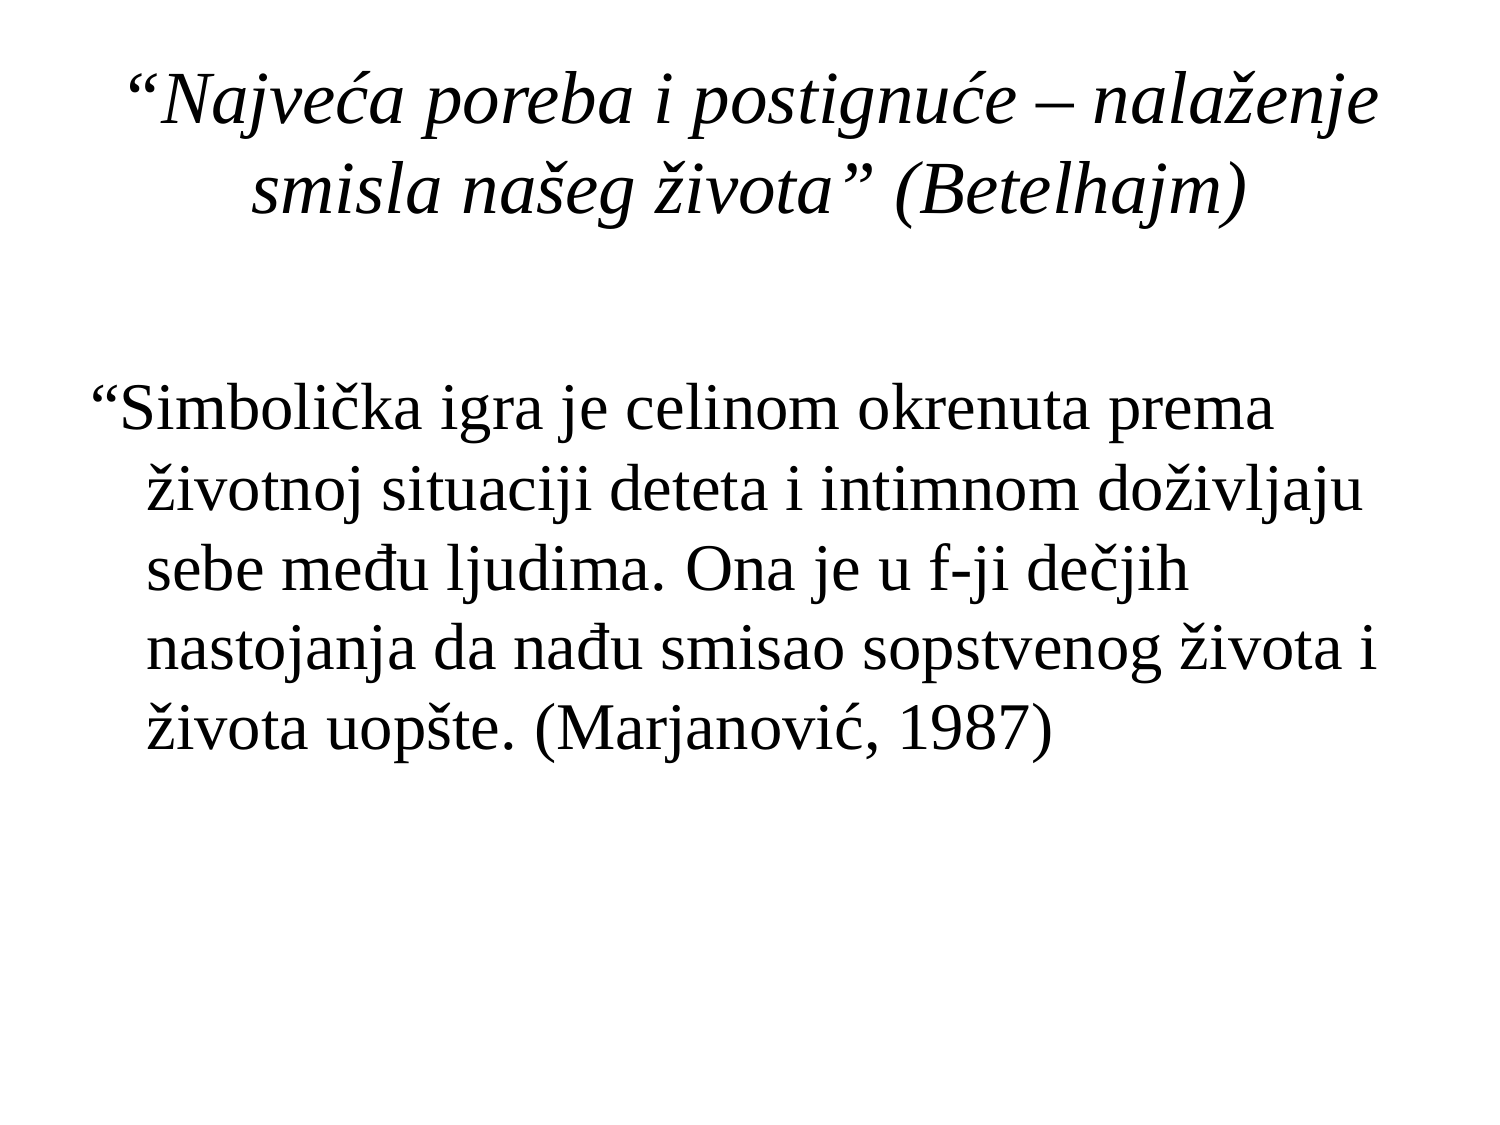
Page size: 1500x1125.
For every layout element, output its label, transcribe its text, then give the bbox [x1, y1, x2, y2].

list “Simbolička igra je celinom okrenuta prema životnoj situaciji deteta i intimnom doživljaju sebe među ljudima. Ona je u f-ji dečjih nastojanja da nađu smisao sopstvenog života i života uopšte. (Marjanović, 1987) [75, 262, 1425, 1005]
title “Najveća poreba i postignuće – nalaženje smisla našeg života” (Betelhajm) [75, 45, 1425, 233]
